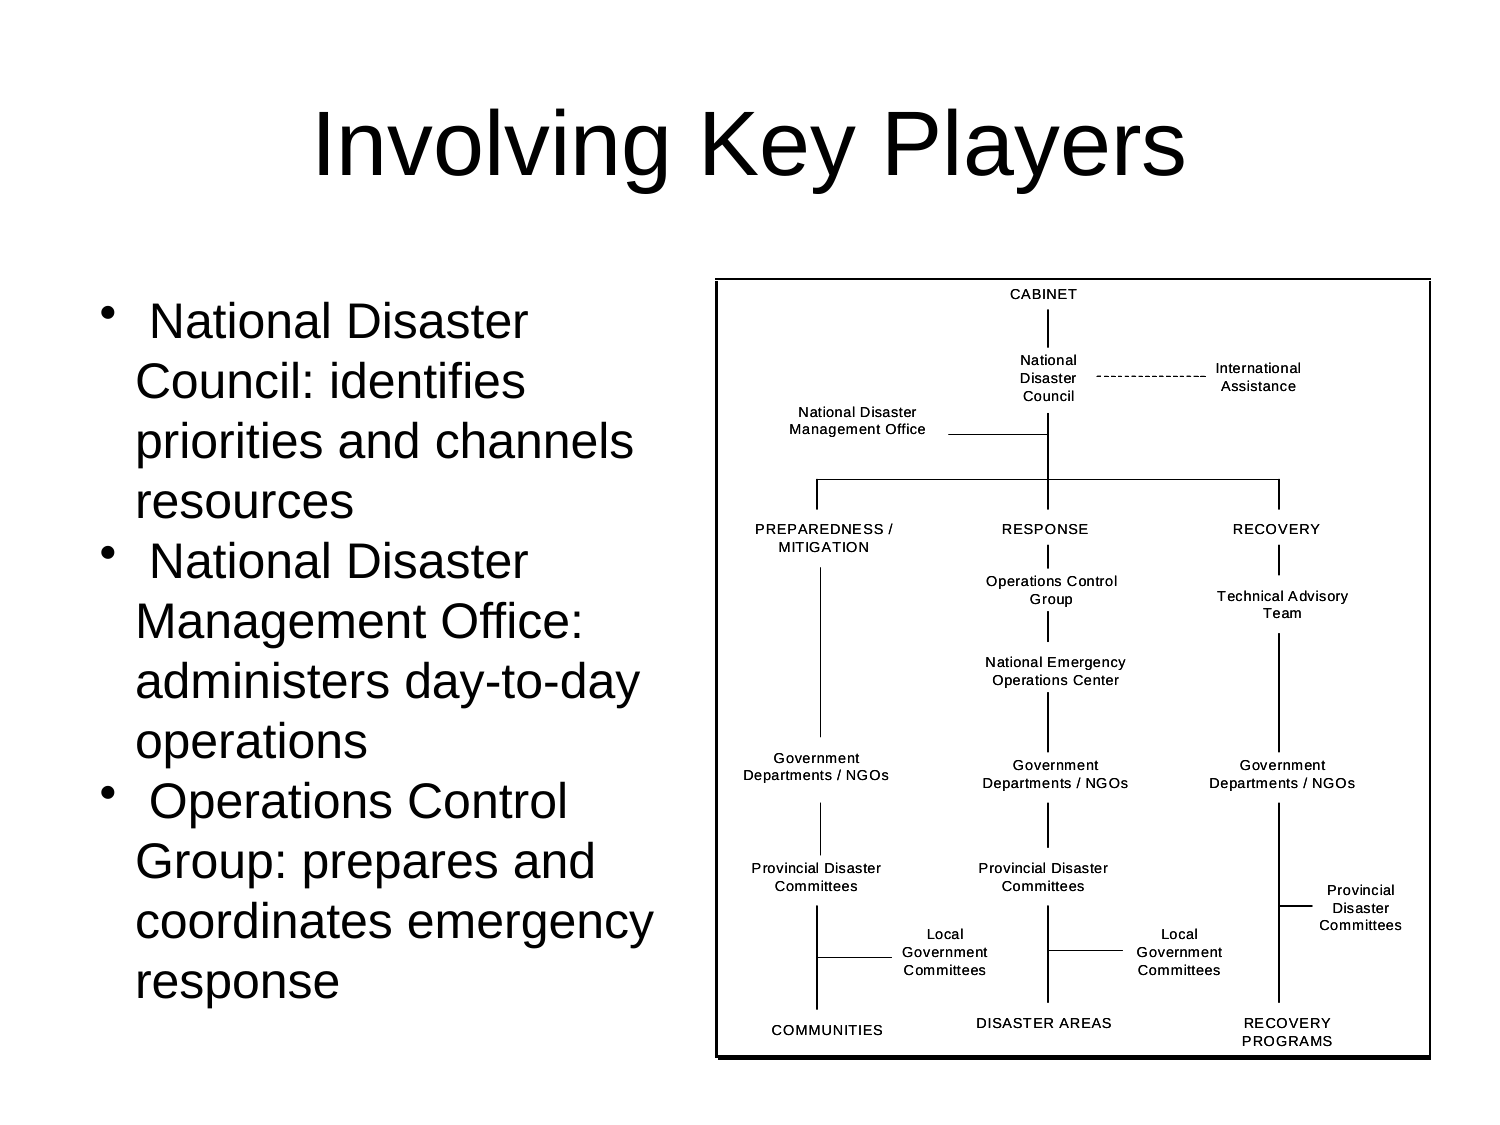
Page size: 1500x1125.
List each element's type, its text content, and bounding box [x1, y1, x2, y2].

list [712, 274, 1432, 1063]
title Involving Key Players [74, 44, 1426, 233]
text_box National Disaster Council: identifies priorities and channels resources National Disaster Management Office: administers day-to-day operations Operations Control Group: prepares and coordinates emergency response [84, 280, 675, 1016]
